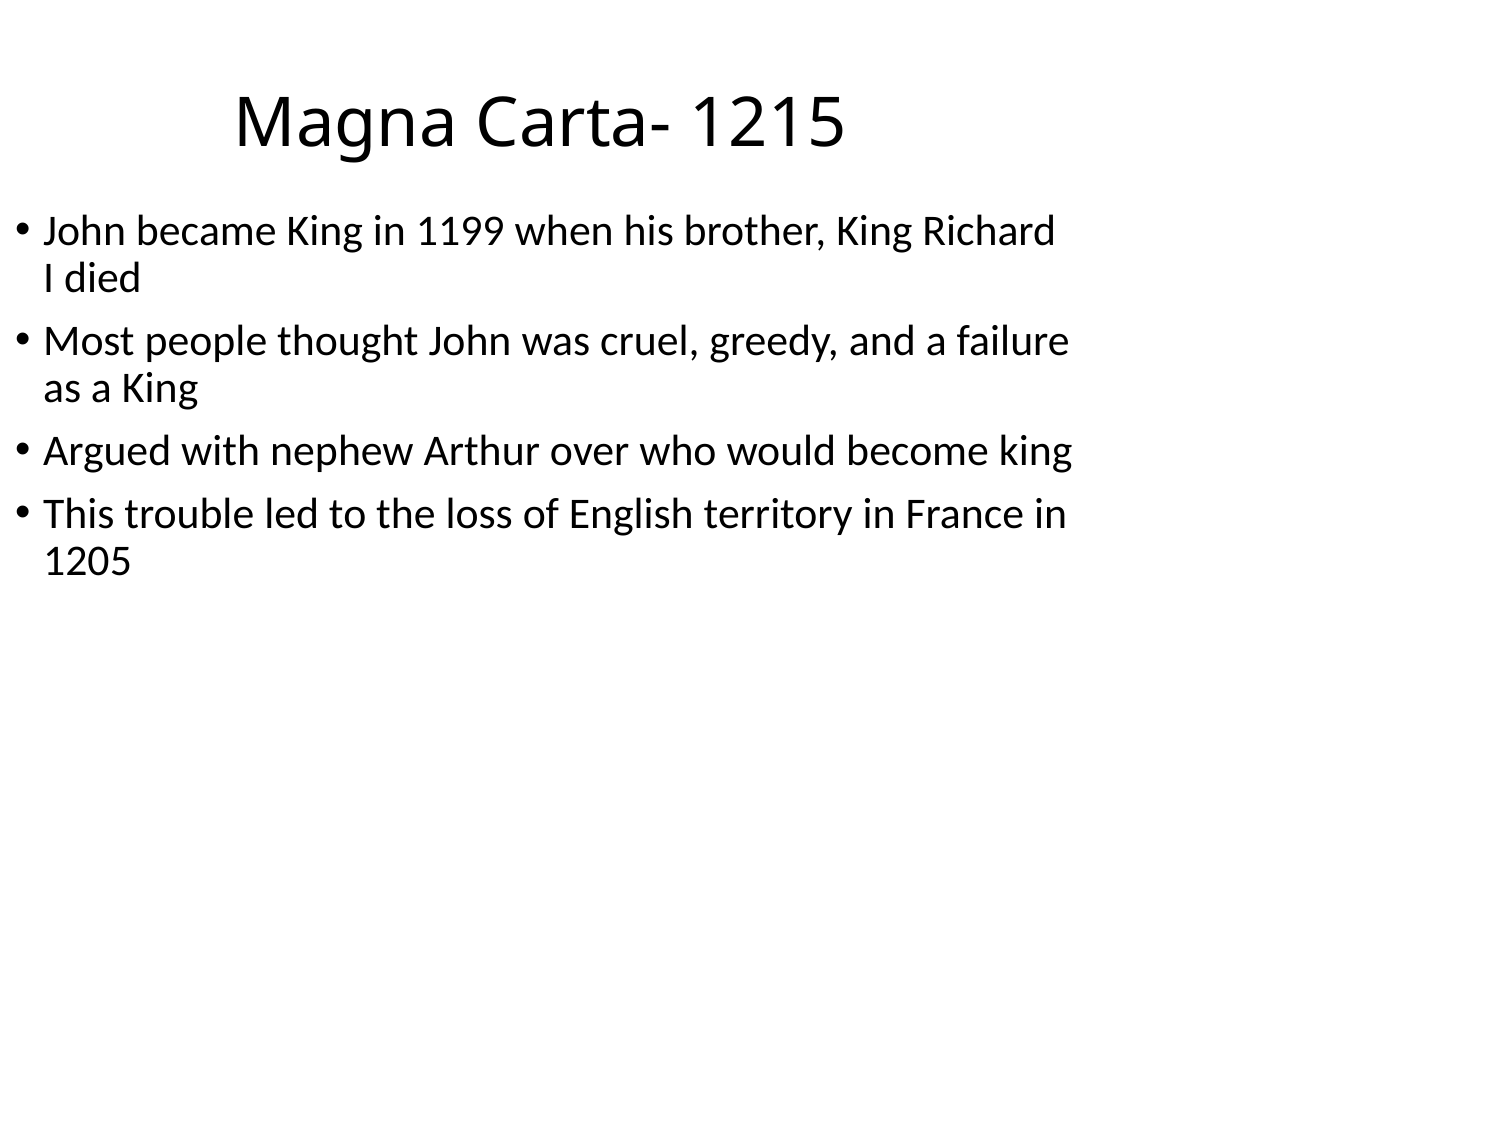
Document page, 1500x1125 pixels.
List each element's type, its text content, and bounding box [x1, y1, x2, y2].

list John became King in 1199 when his brother, King Richard I died Most people thought John was cruel, greedy, and a failure as a King Argued with nephew Arthur over who would become king This trouble led to the loss of English territory in France in 1205 [0, 200, 1090, 1075]
title Magna Carta- 1215 [219, 22, 1500, 226]
